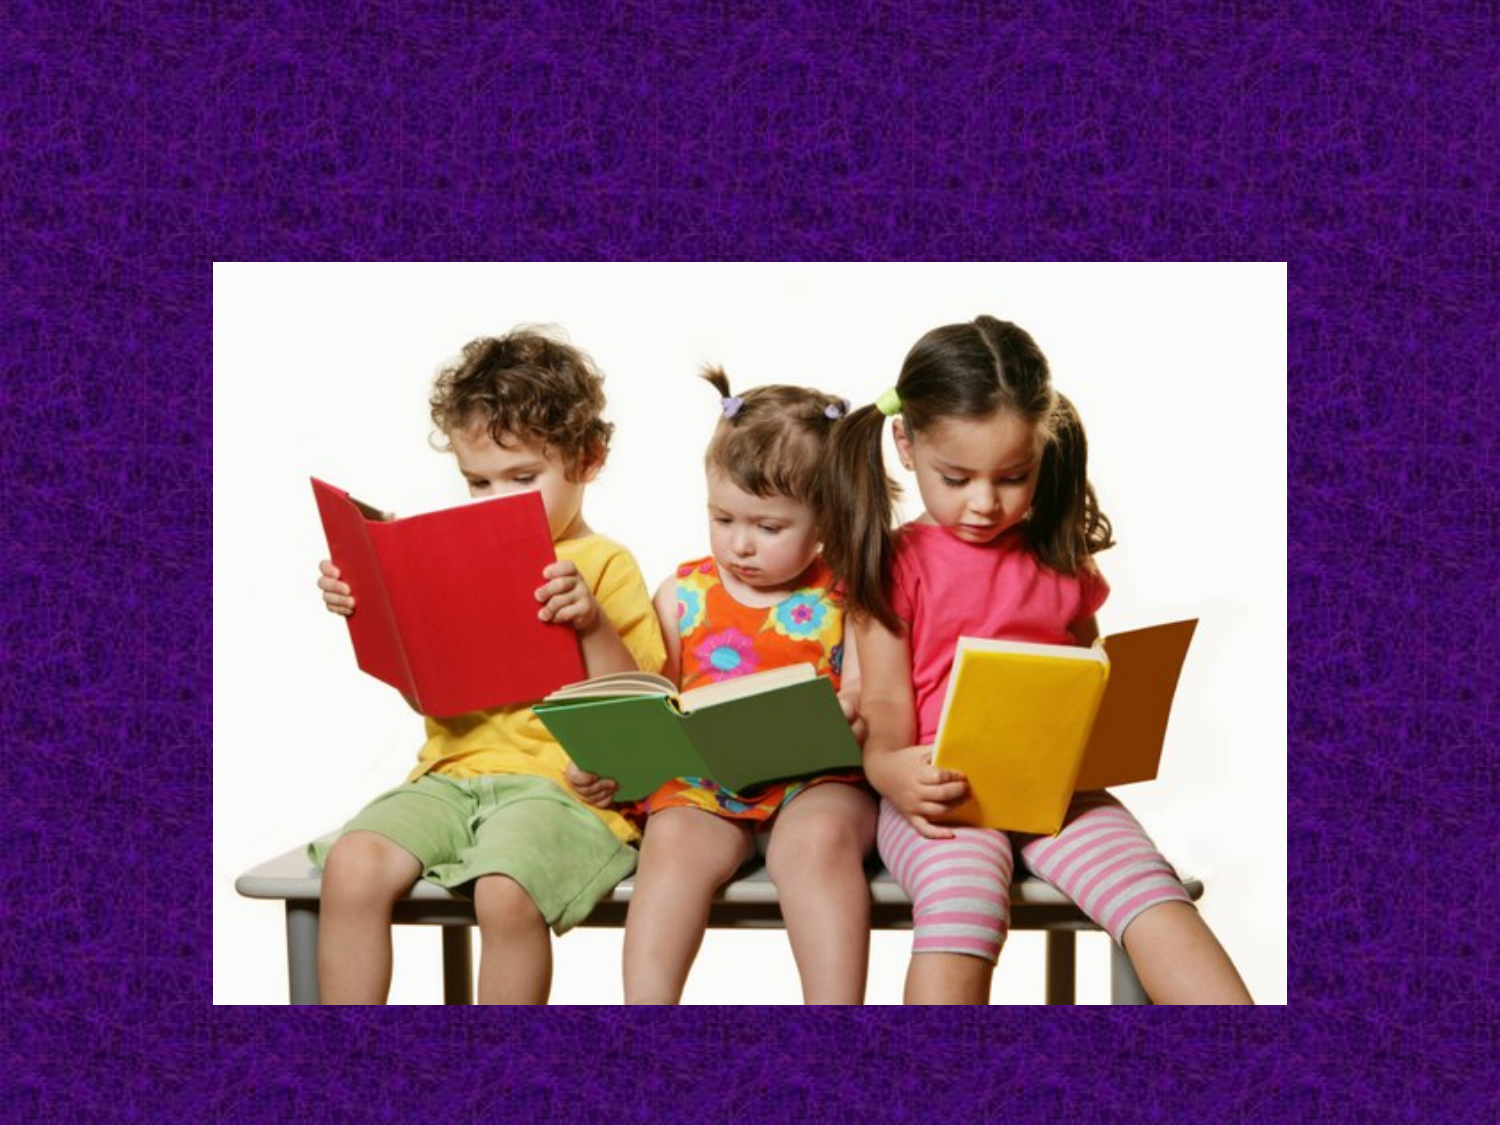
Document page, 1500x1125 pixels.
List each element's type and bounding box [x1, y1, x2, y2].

picture [0, 0, 1500, 1125]
list [213, 262, 1287, 1006]
